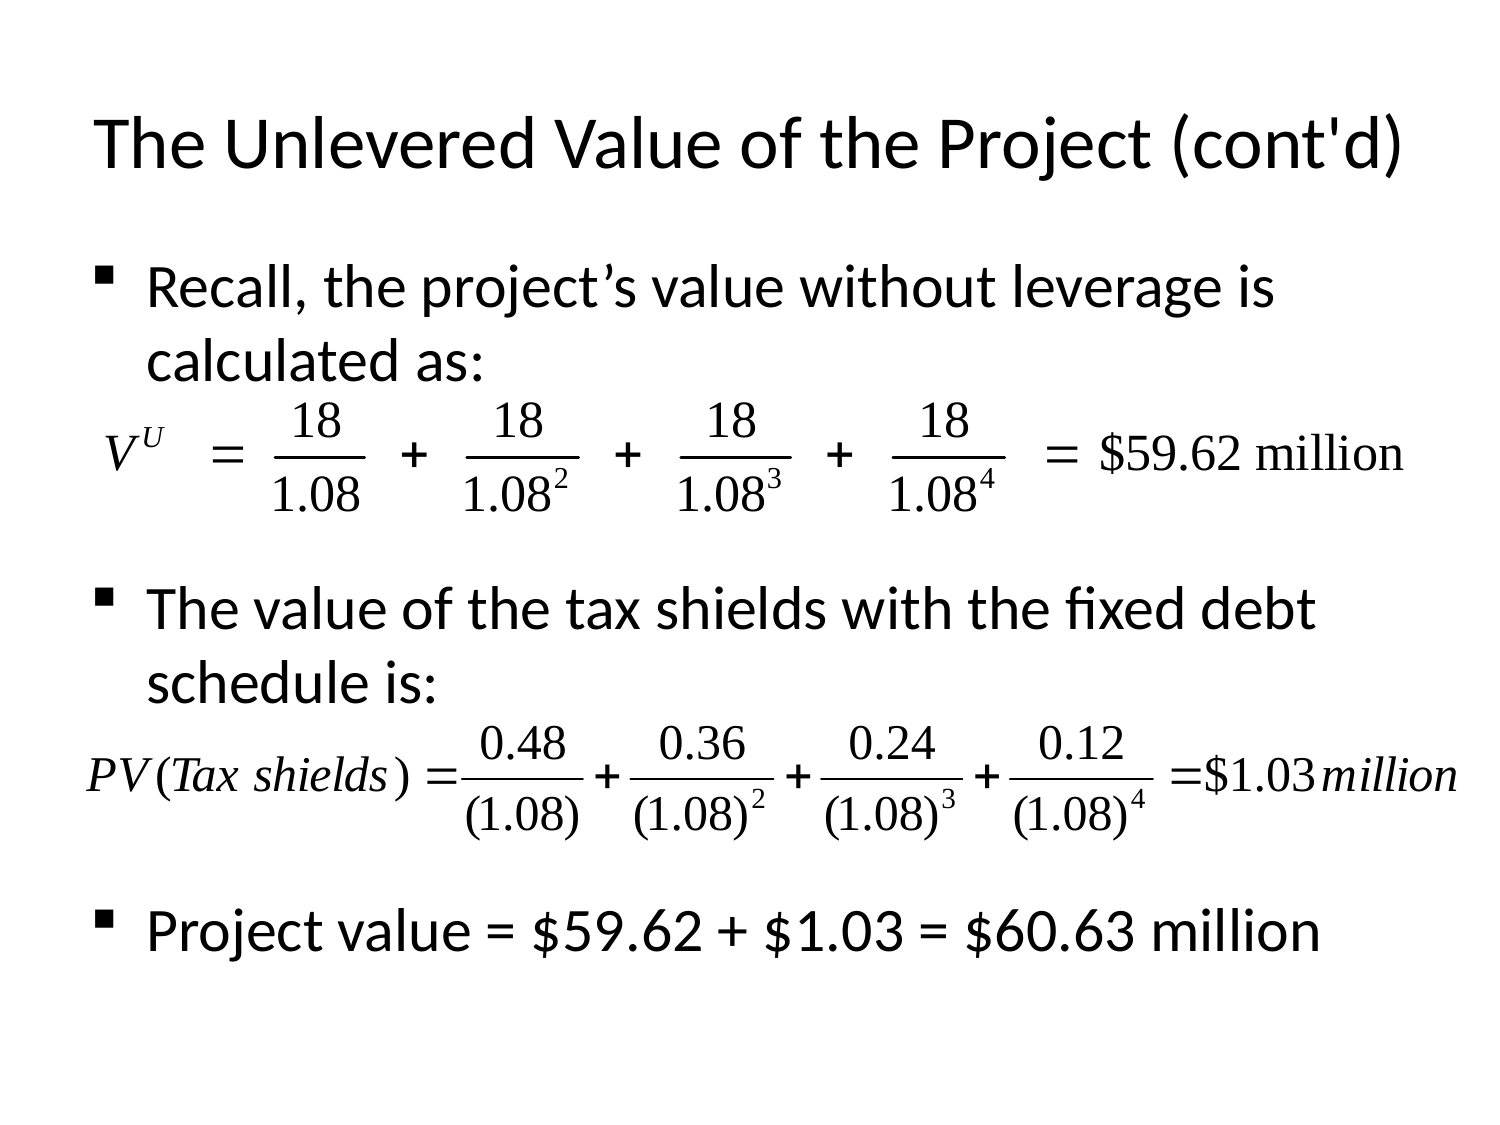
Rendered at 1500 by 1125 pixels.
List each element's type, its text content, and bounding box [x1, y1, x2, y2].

title The Unlevered Value of the Project (cont'd) [75, 45, 1425, 233]
list Recall, the project’s value without leverage is calculated as: The value of the tax shields with the fixed debt schedule is: Project value = $59.62 + $1.03 = $60.63 million [75, 237, 1425, 711]
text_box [76, 712, 1474, 851]
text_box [99, 387, 1420, 524]
list Recall, the project’s value without leverage is calculated as: The value of the tax shields with the fixed debt schedule is: Project value = $59.62 + $1.03 = $60.63 million [75, 857, 1425, 981]
